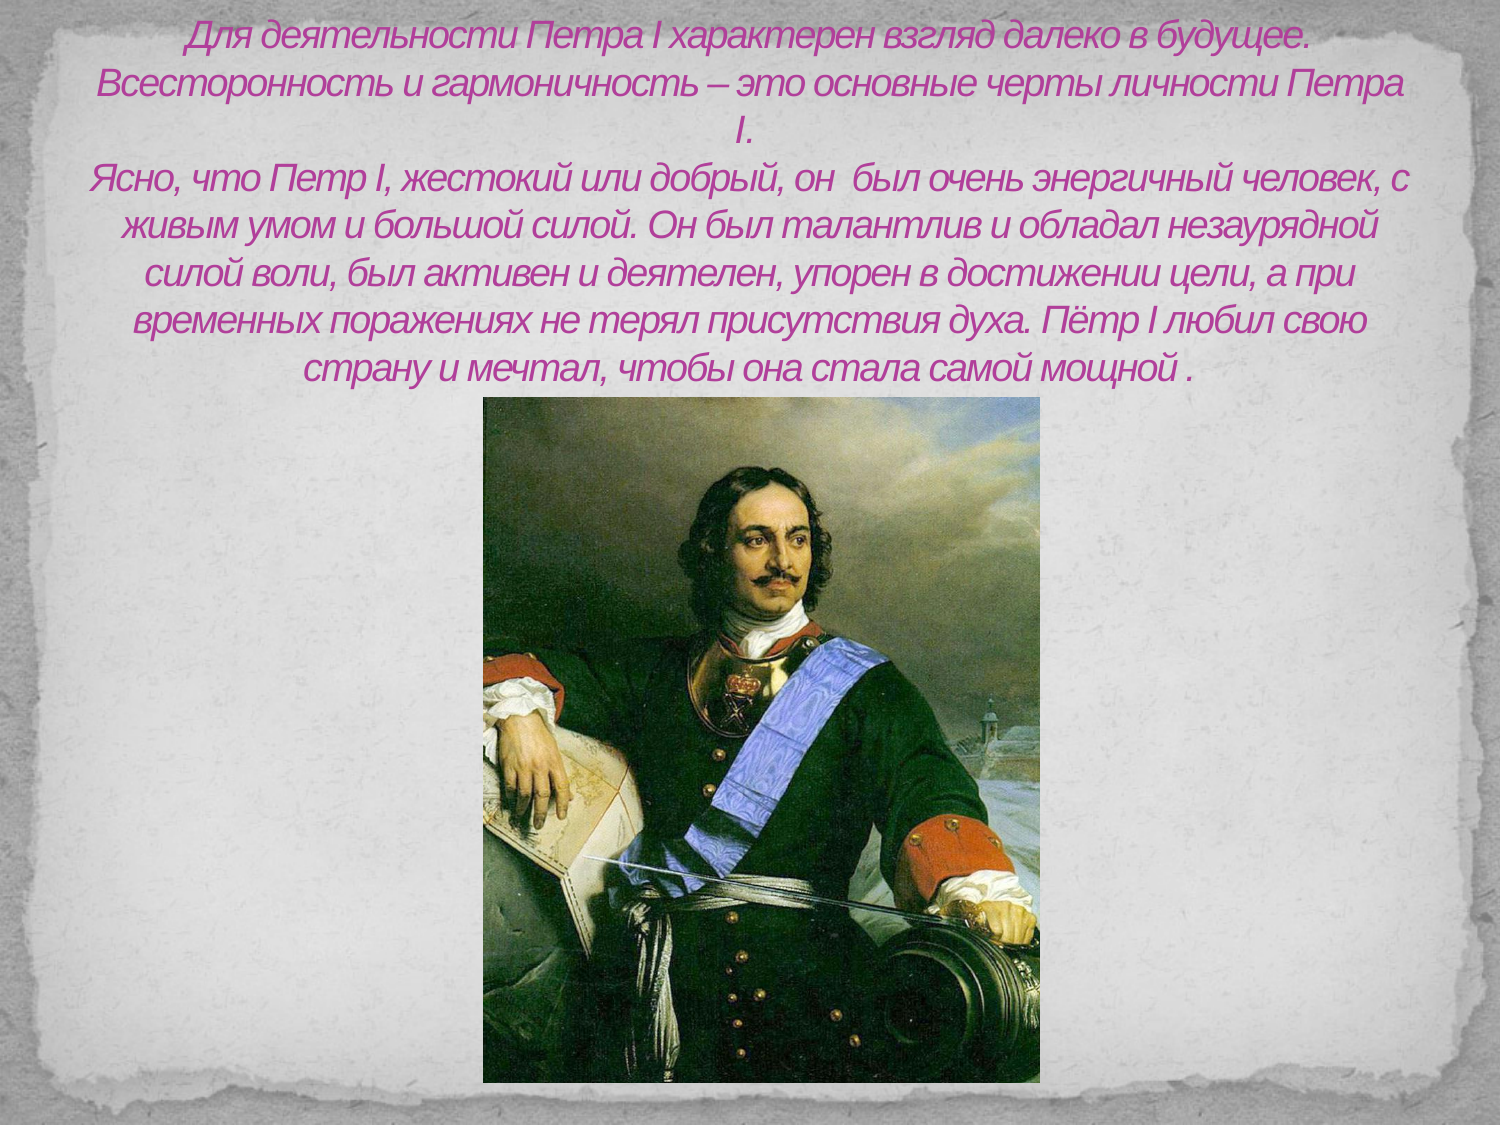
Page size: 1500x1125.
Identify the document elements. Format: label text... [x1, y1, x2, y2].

title Для деятельности Петра I характерен взгляд далеко в будущее. Всесторонность и гармоничность – это основные черты личности Петра I. Ясно, что Петр I, жестокий или добрый, он был очень энергичный человек, с живым умом и большой силой. Он был талантлив и обладал незаурядной силой воли, был активен и деятелен, упорен в достижении цели, а при временных поражениях не терял присутствия духа. Пётр I любил свою страну и мечтал, чтобы она стала самой мощной . [74, 0, 1425, 445]
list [482, 396, 1041, 1083]
